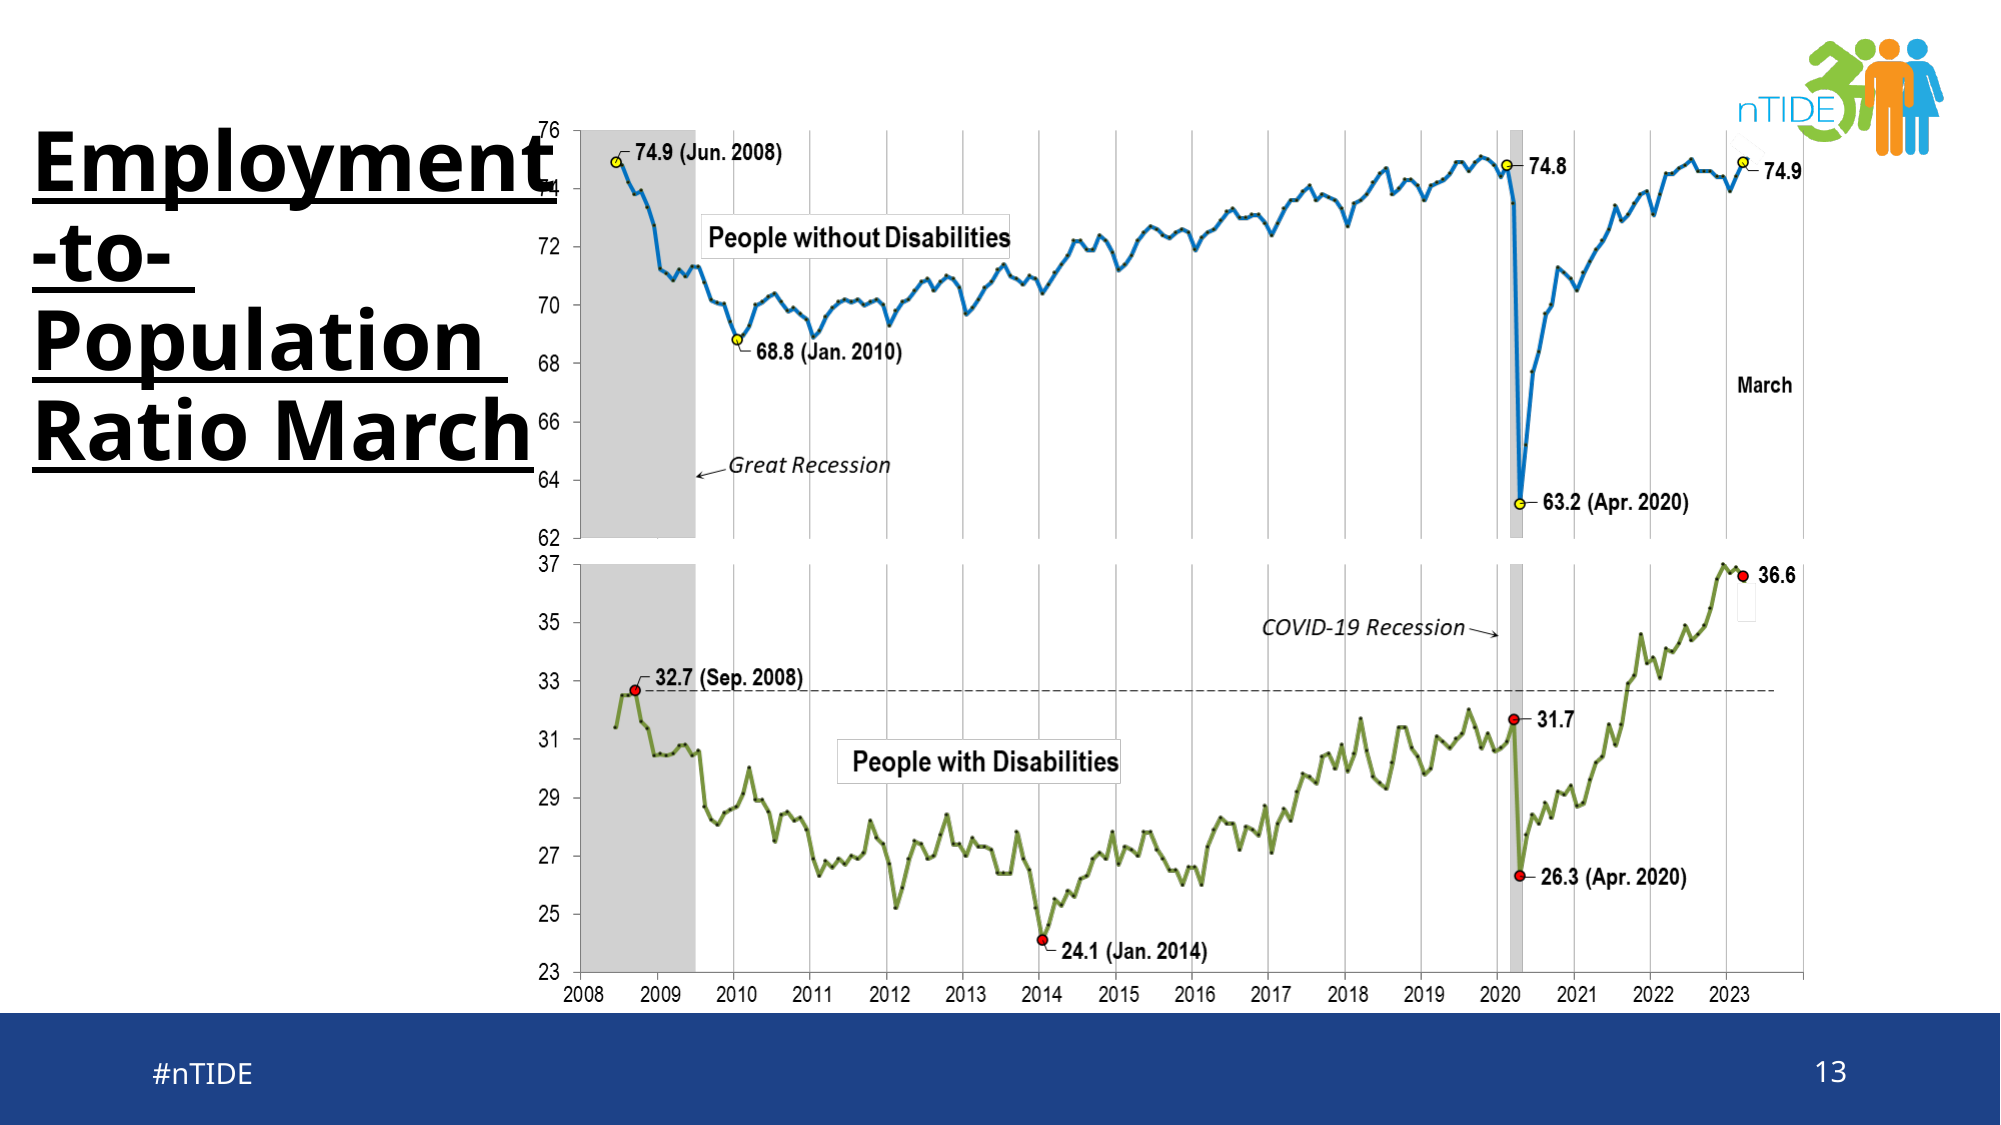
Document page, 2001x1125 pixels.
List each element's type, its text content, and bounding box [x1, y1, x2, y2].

picture [535, 34, 1952, 1010]
title Employment -to- Population Ratio March [16, 111, 583, 595]
slide_number #nTIDE [137, 1042, 588, 1103]
slide_number 13 [1412, 1042, 1863, 1103]
